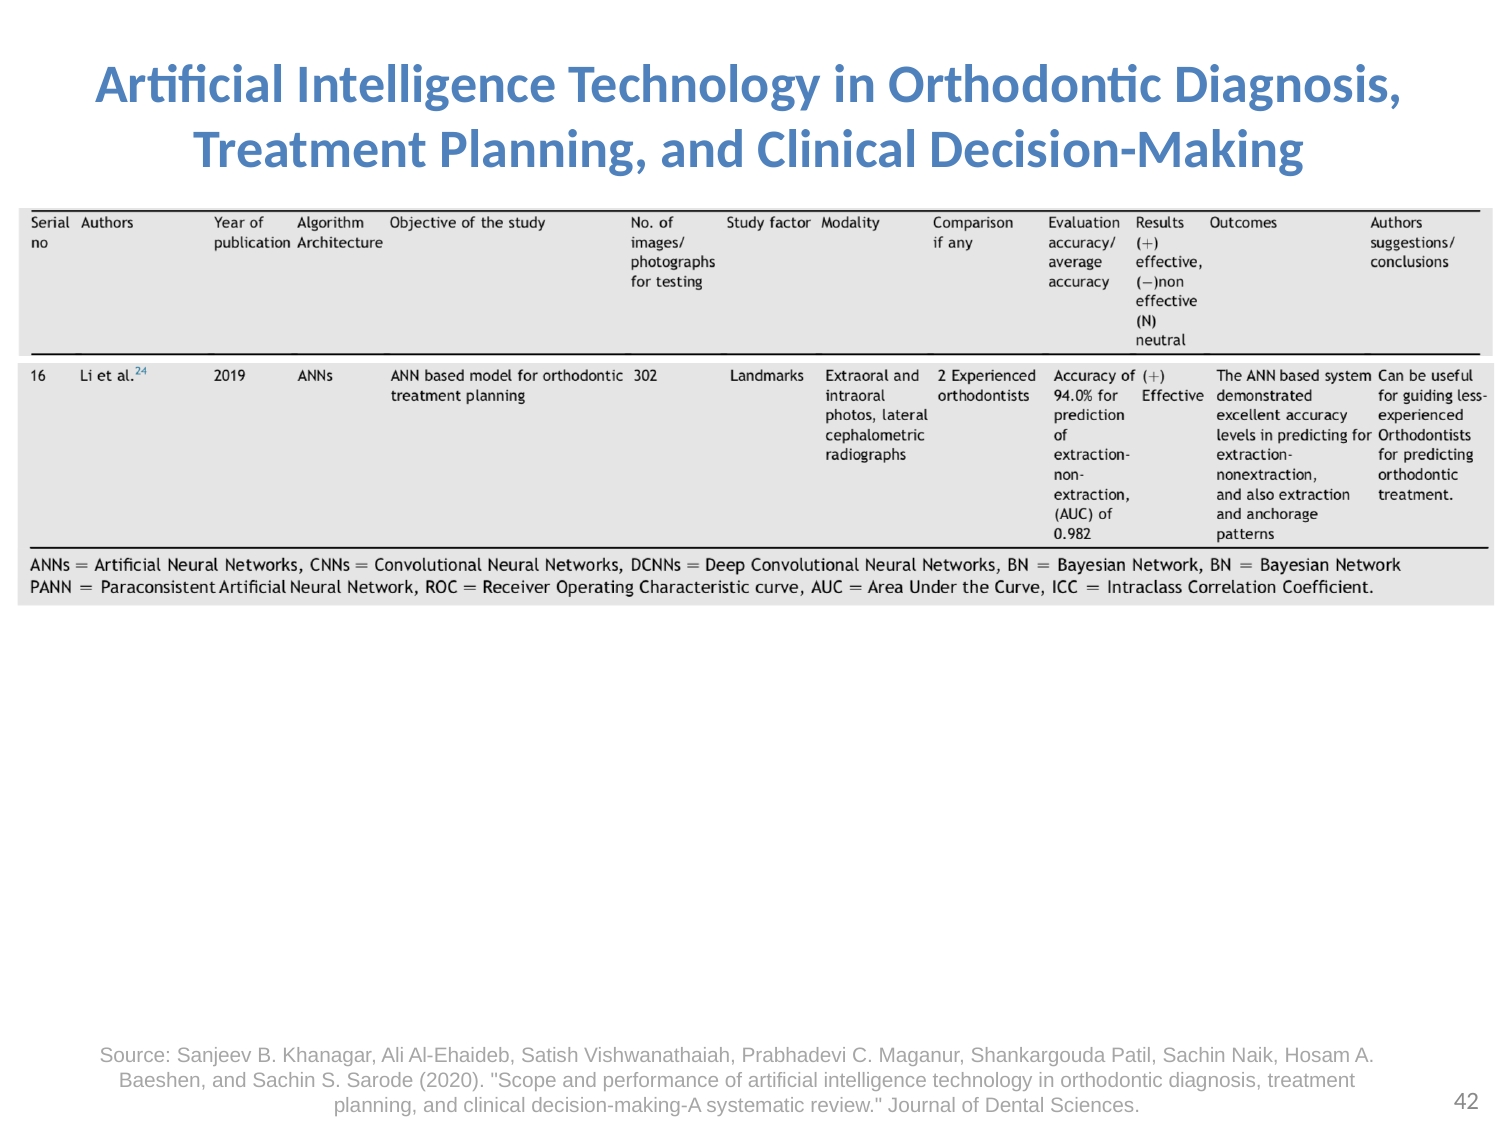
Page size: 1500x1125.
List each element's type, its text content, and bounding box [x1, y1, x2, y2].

picture [17, 363, 1495, 610]
picture [17, 207, 1495, 357]
slide_number 42 [1144, 1069, 1495, 1125]
text_box Source: Sanjeev B. Khanagar, Ali Al-Ehaideb, Satish Vishwanathaiah, Prabhadevi C. Maganur, Shankargouda Patil, Sachin Naik, Hosam A. Baeshen, and Sachin S. Sarode (2020). "Scope and performance of artificial intelligence technology in orthodontic diagnosis, treatment planning, and clinical decision-making-A systematic review." Journal of Dental Sciences. [77, 1034, 1398, 1124]
title Artificial Intelligence Technology in Orthodontic Diagnosis, Treatment Planning, and Clinical Decision-Making [75, 19, 1425, 206]
